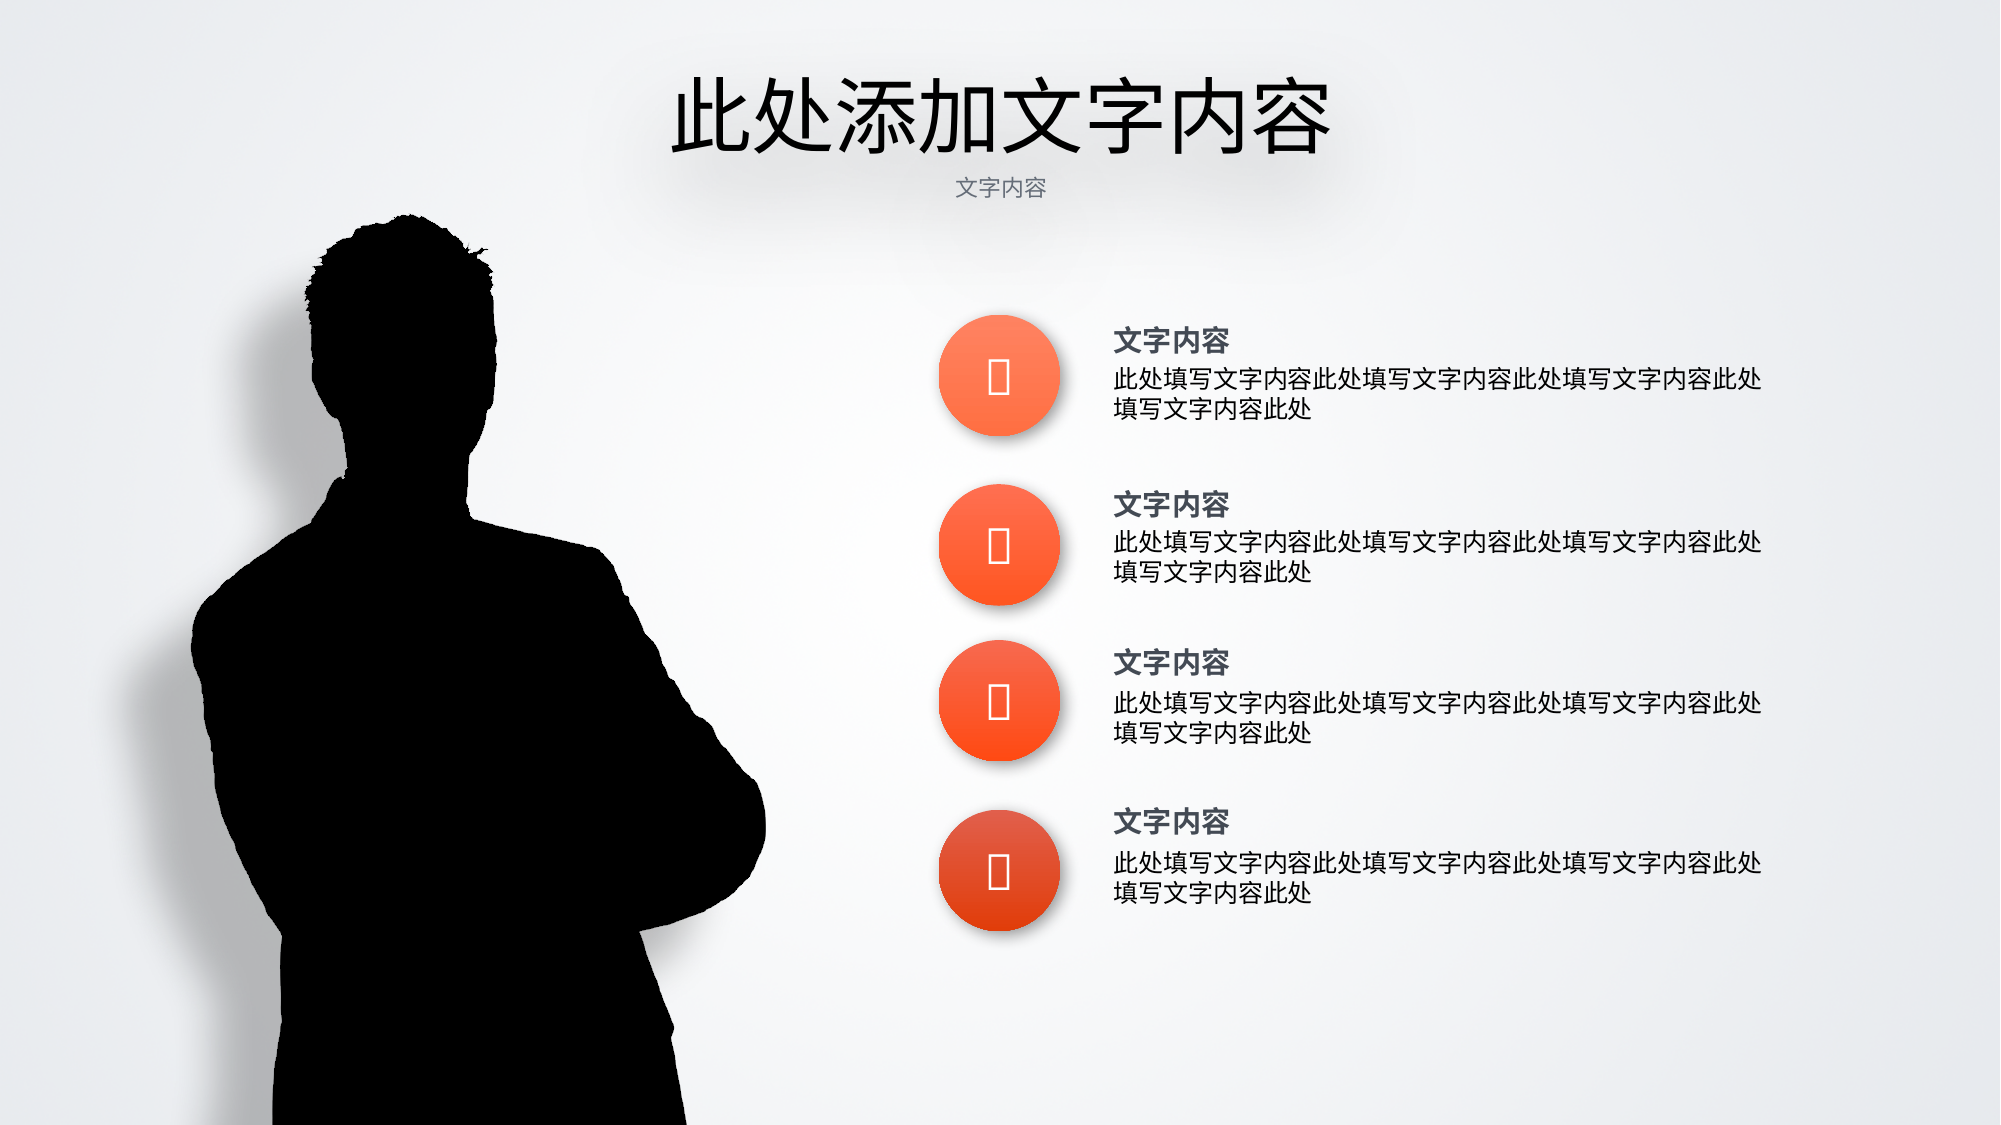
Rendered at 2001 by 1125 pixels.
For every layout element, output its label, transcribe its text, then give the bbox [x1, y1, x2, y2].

text_box 此处填写文字内容此处填写文字内容此处填写文字内容此处填写文字内容此处 [1098, 356, 1798, 431]
text_box 文字内容 [1099, 479, 1246, 519]
text_box  [937, 483, 1061, 607]
text_box 文字内容 [1099, 637, 1246, 679]
text_box  [937, 809, 1061, 932]
text_box  [937, 639, 1061, 762]
text_box 此处填写文字内容此处填写文字内容此处填写文字内容此处填写文字内容此处 [1098, 840, 1798, 916]
text_box 此处填写文字内容此处填写文字内容此处填写文字内容此处填写文字内容此处 [1098, 679, 1798, 755]
text_box 此处填写文字内容此处填写文字内容此处填写文字内容此处填写文字内容此处 [1098, 519, 1798, 594]
text_box  [937, 314, 1061, 437]
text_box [642, 56, 1361, 210]
picture [0, 0, 2000, 1125]
text_box 文字内容 [1099, 795, 1246, 840]
text_box 文字内容 [1099, 314, 1246, 356]
